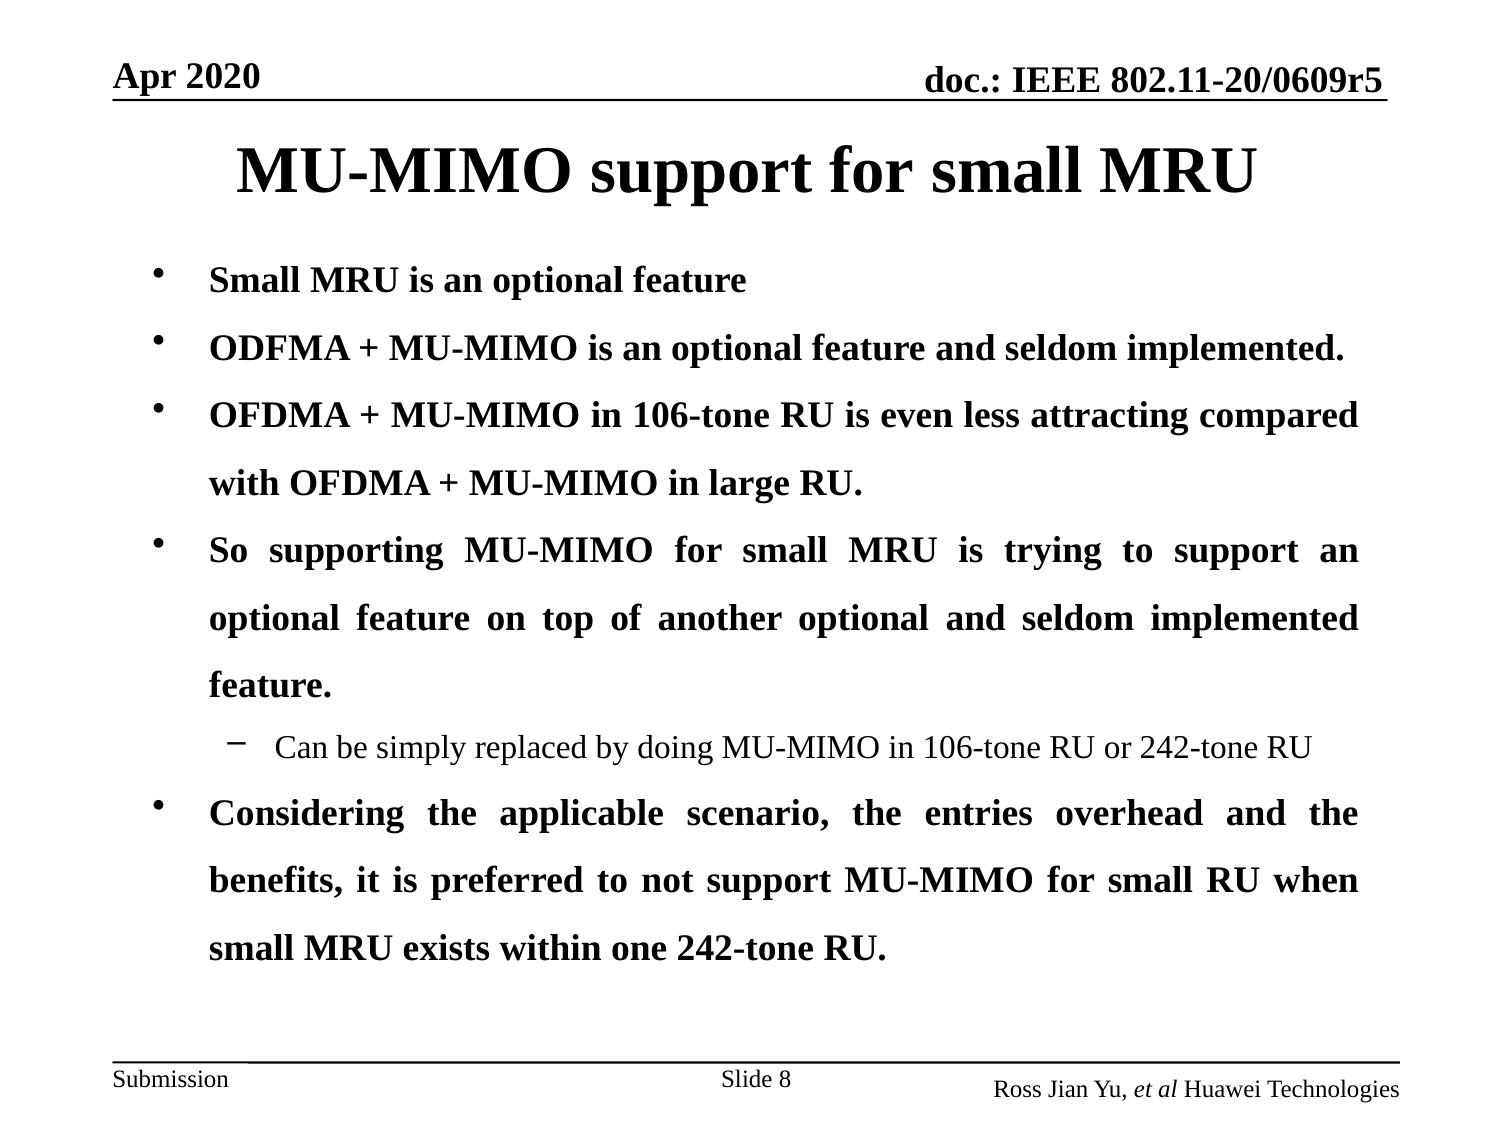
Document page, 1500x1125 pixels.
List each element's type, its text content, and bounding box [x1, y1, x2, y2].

title MU-MIMO support for small MRU [99, 121, 1413, 210]
slide_number Slide 8 [712, 1061, 800, 1093]
list Small MRU is an optional feature ODFMA + MU-MIMO is an optional feature and seldom implemented. OFDMA + MU-MIMO in 106-tone RU is even less attracting compared with OFDMA + MU-MIMO in large RU. So supporting MU-MIMO for small MRU is trying to support an optional feature on top of another optional and seldom implemented feature. Can be simply replaced by doing MU-MIMO in 106-tone RU or 242-tone RU Considering the applicable scenario, the entries overhead and the benefits, it is preferred to not support MU-MIMO for small RU when small MRU exists within one 242-tone RU. [137, 224, 1376, 338]
